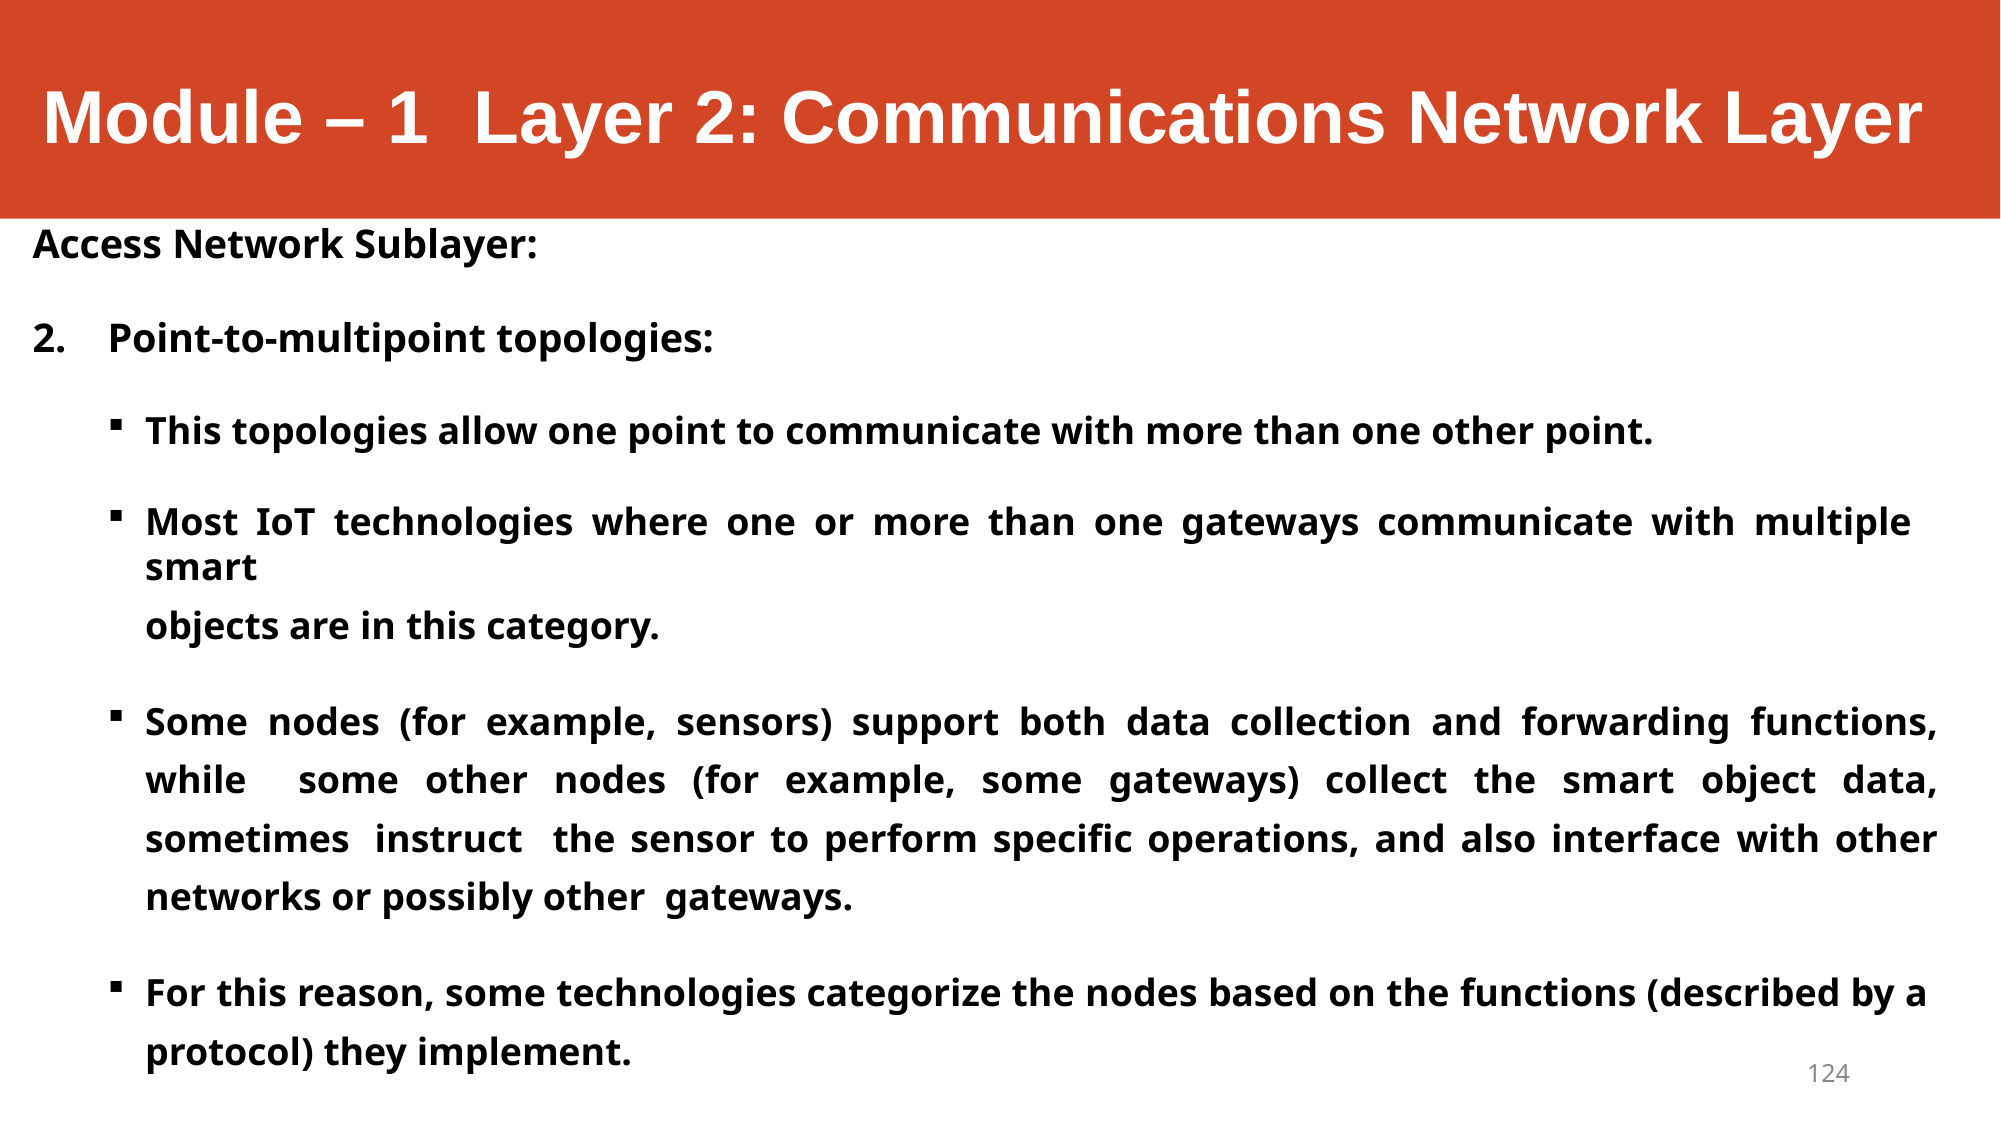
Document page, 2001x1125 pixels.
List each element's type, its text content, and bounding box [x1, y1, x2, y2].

slide_number 124 [1800, 1073, 1854, 1125]
title Module – 1 Layer 2: Communications Network Layer [40, 66, 1928, 217]
text_box Access Network Sublayer: Point-to-multipoint topologies: This topologies allow one point to communicate with more than one other point. Most IoT technologies where one or more than one gateways communicate with multiple smart objects are in this category. Some nodes (for example, sensors) support both data collection and forwarding functions, while some other nodes (for example, some gateways) collect the smart object data, sometimes instruct the sensor to perform specific operations, and also interface with other networks or possibly other gateways. For this reason, some technologies categorize the nodes based on the functions (described by a protocol) they implement. [30, 217, 1939, 1073]
